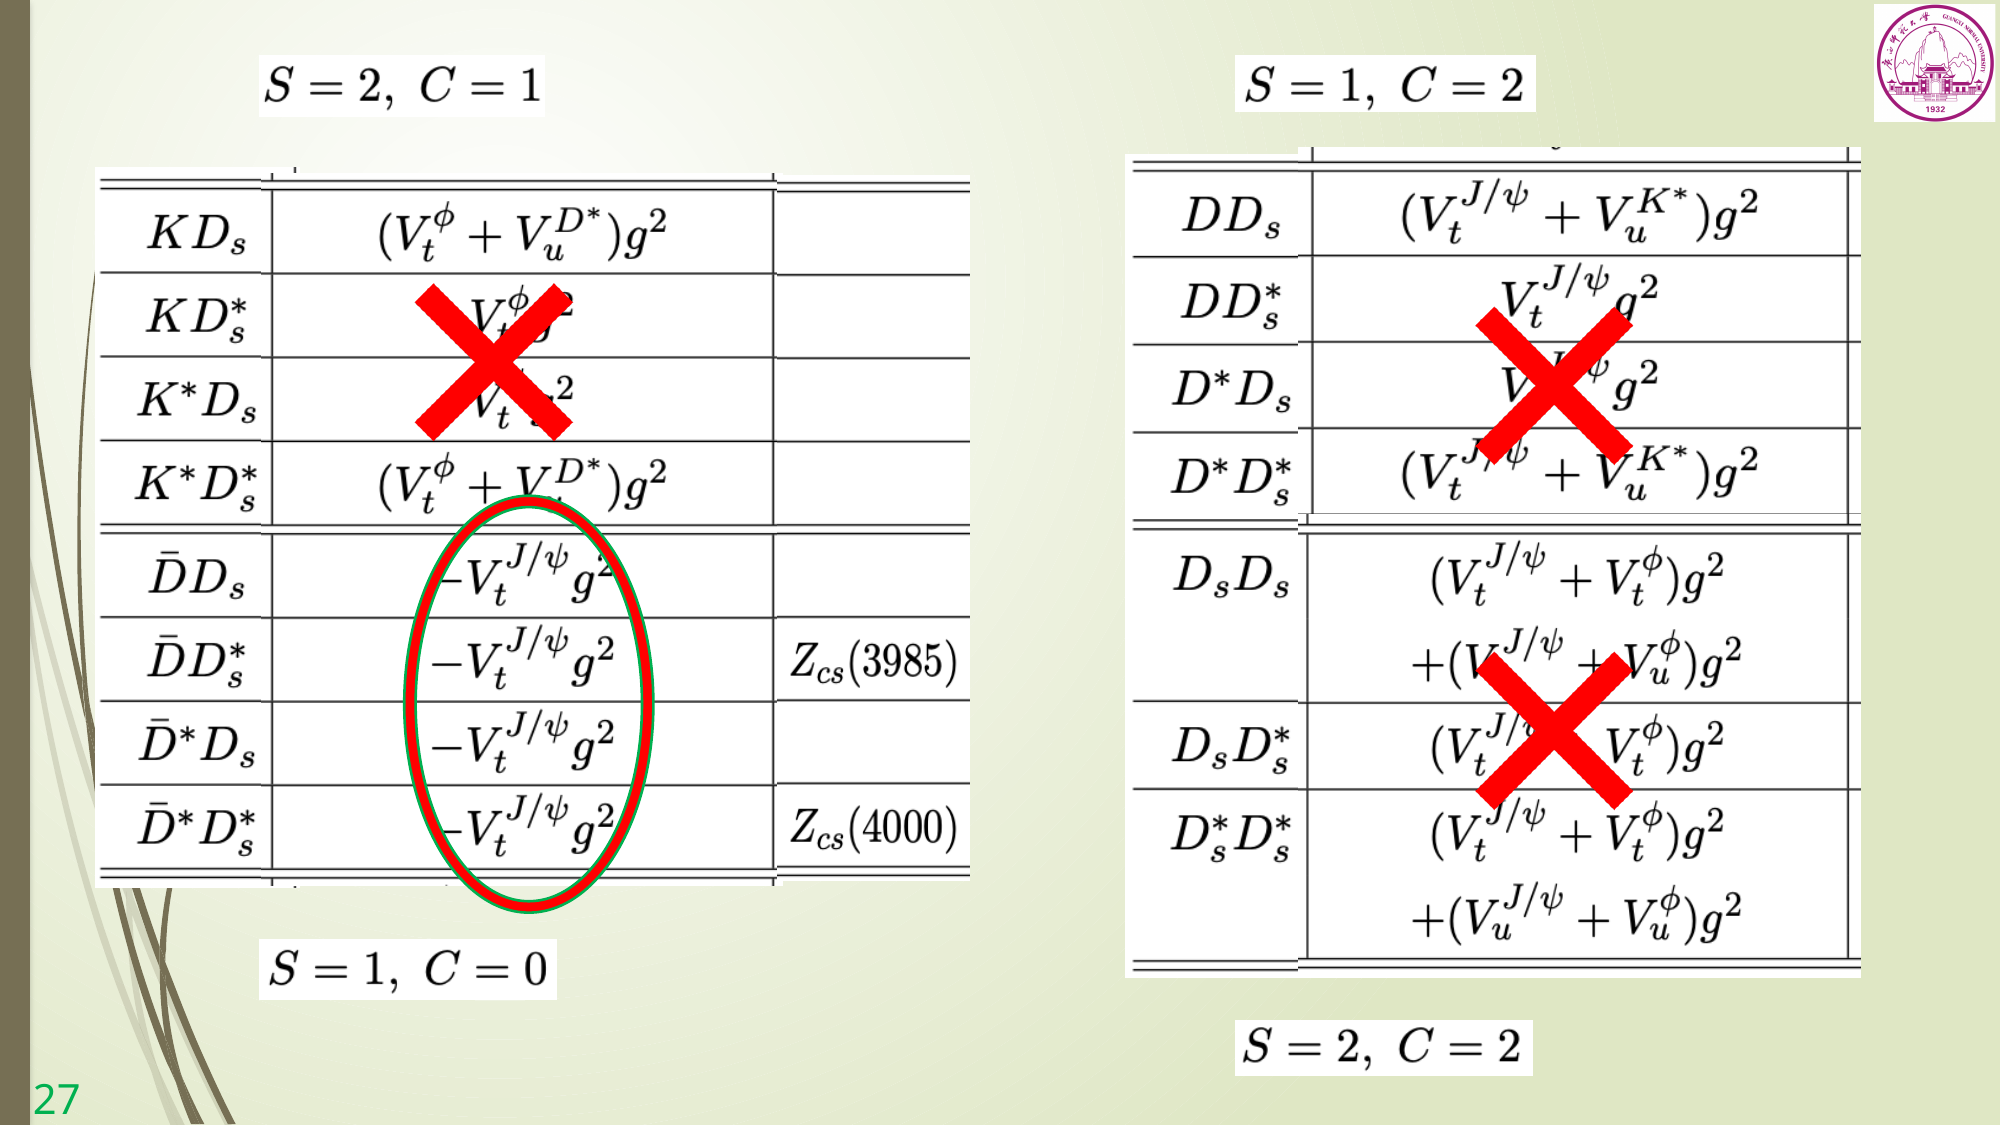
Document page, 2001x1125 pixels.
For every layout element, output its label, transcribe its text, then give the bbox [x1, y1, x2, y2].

slide_number 26 [0, 1071, 96, 1125]
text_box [95, 167, 970, 889]
picture [1446, 623, 1662, 838]
picture [1235, 55, 1536, 113]
picture [1874, 4, 1996, 122]
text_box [1124, 147, 1861, 978]
picture [1446, 278, 1662, 493]
text_box [477, 896, 580, 914]
picture [258, 55, 545, 118]
picture [258, 938, 557, 1001]
picture [1235, 1019, 1534, 1077]
picture [386, 254, 601, 470]
